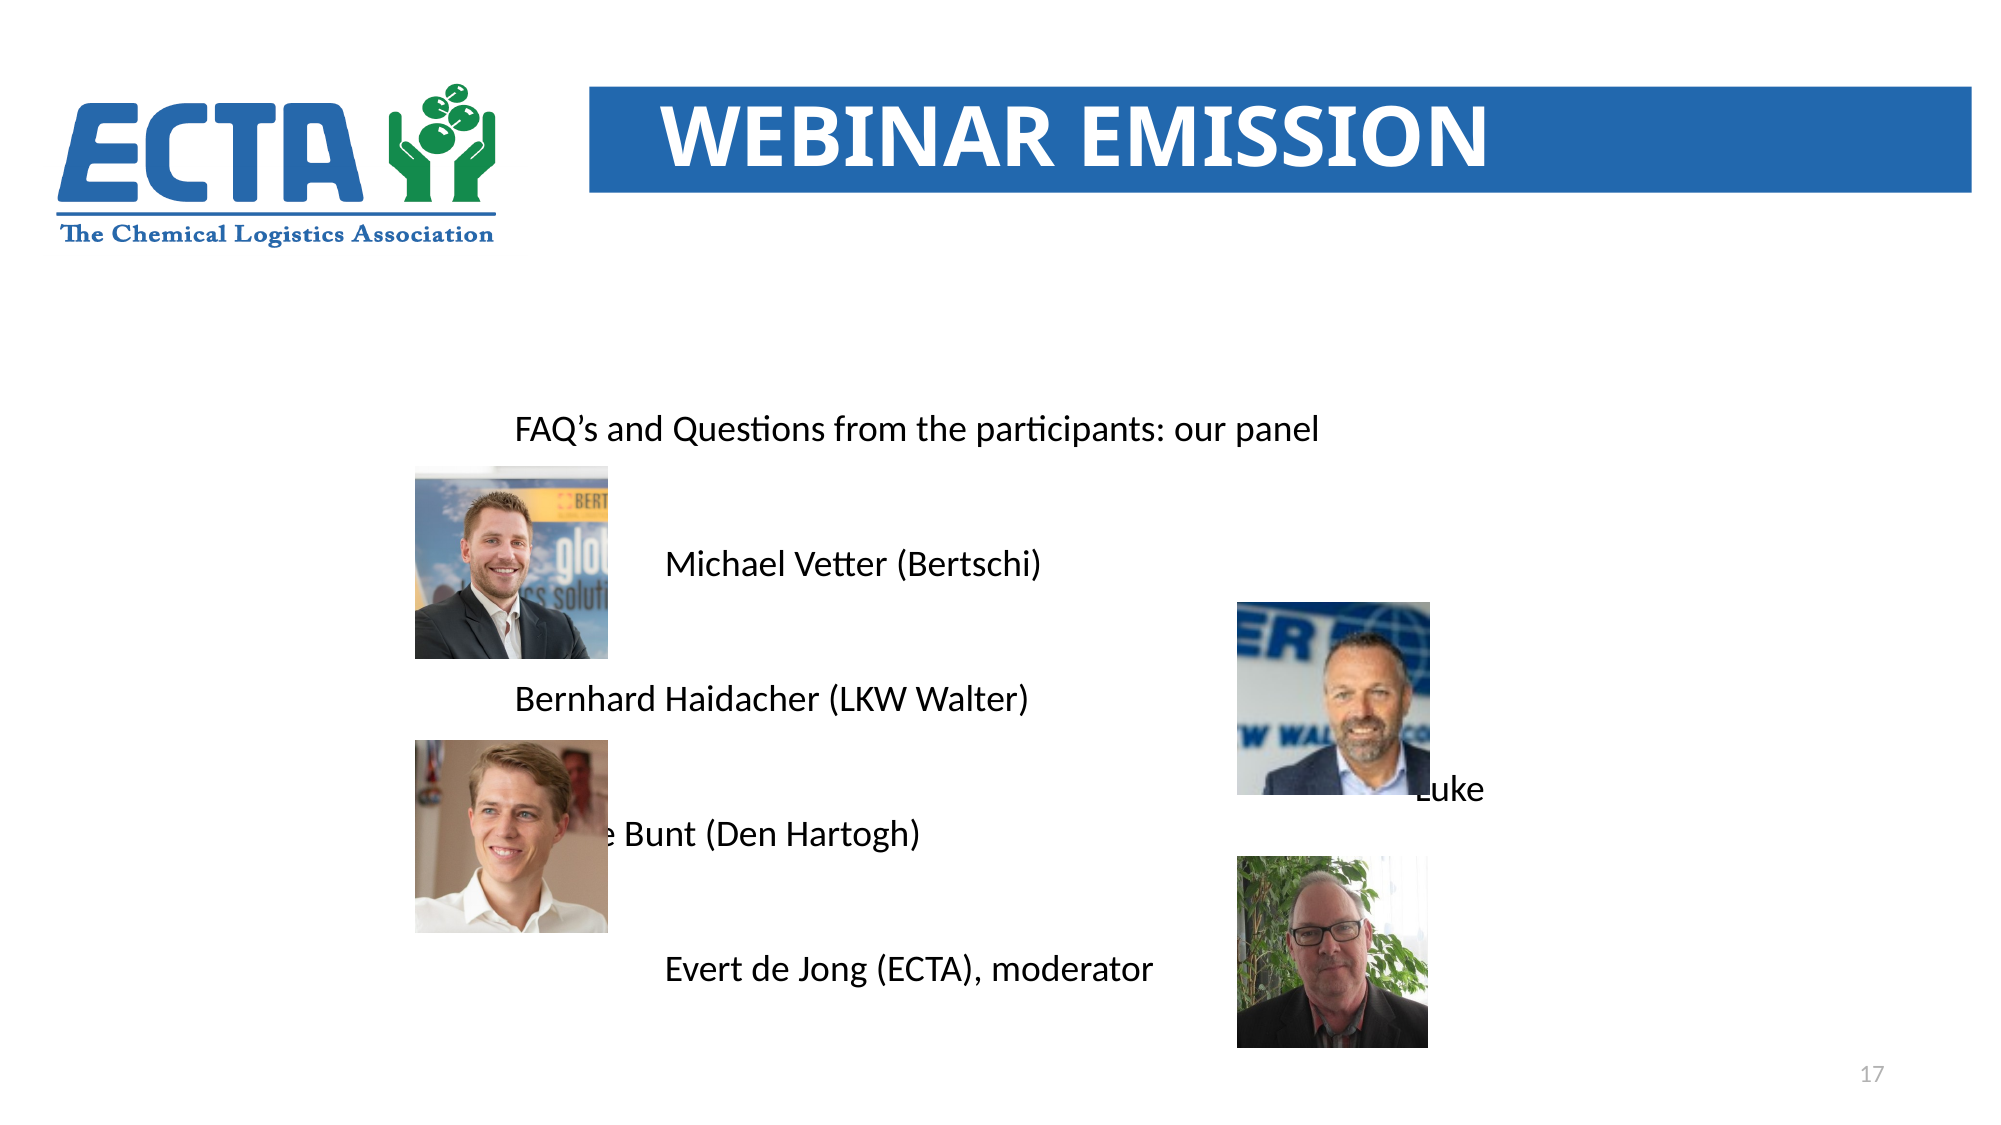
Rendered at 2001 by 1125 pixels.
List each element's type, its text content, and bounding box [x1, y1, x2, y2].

picture [43, 78, 528, 256]
picture [415, 466, 608, 659]
picture [1237, 602, 1430, 795]
text_box FAQ’s and Questions from the participants: our panel Michael Vetter (Bertschi) Bernhard Haidacher (LKW Walter) Luke van de Bunt (Den Hartogh) Evert de Jong (ECTA), moderator [500, 396, 1500, 1041]
slide_number 17 [1433, 1042, 1900, 1103]
title Webinar emission calculation [589, 86, 1972, 193]
picture [1237, 856, 1428, 1048]
picture [415, 740, 608, 933]
